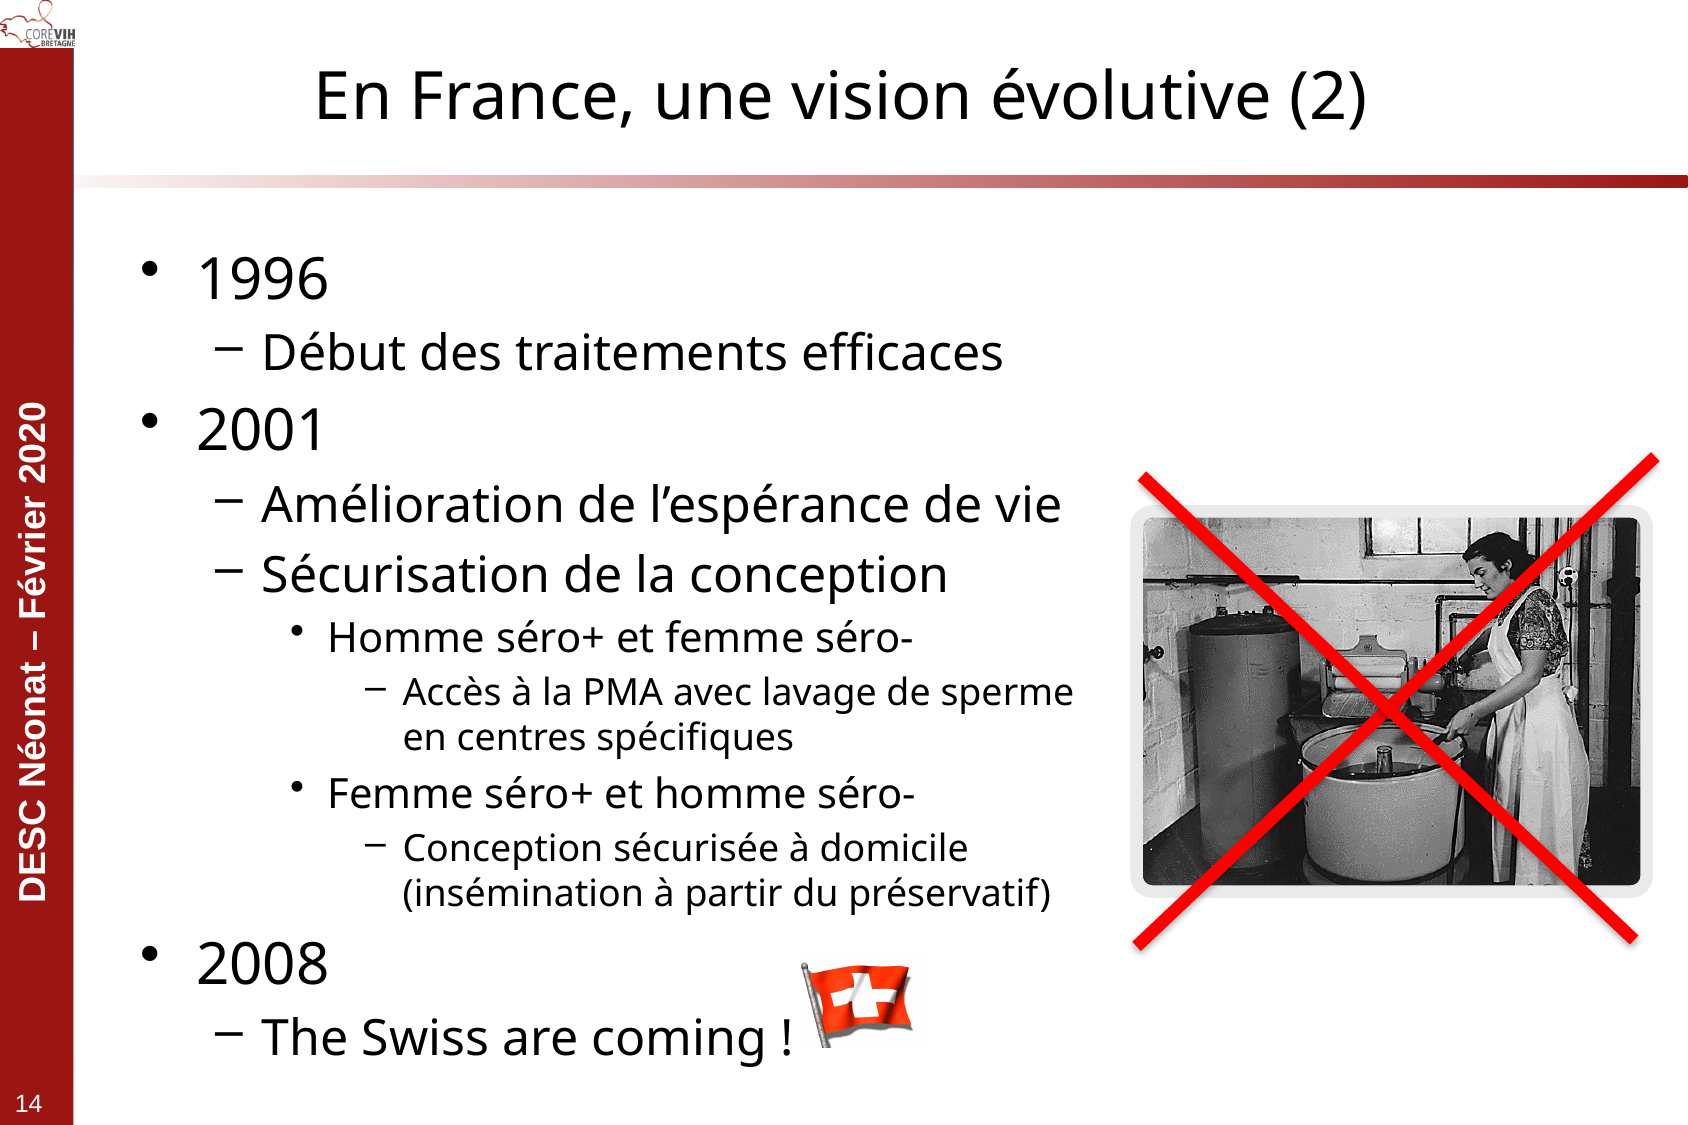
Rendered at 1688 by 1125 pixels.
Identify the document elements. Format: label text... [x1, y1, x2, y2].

list 1996 Début des traitements efficaces 2001 Amélioration de l’espérance de vie Sécurisation de la conception Homme séro+ et femme séro- Accès à la PMA avec lavage de sperme en centres spécifiques Femme séro+ et homme séro- Conception sécurisée à domicile (insémination à partir du préservatif) 2008 The Swiss are coming ! [125, 233, 1598, 1051]
title En France, une vision évolutive (2) [122, 27, 1561, 159]
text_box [1136, 456, 1656, 947]
picture [0, 0, 75, 48]
picture [798, 953, 924, 1048]
